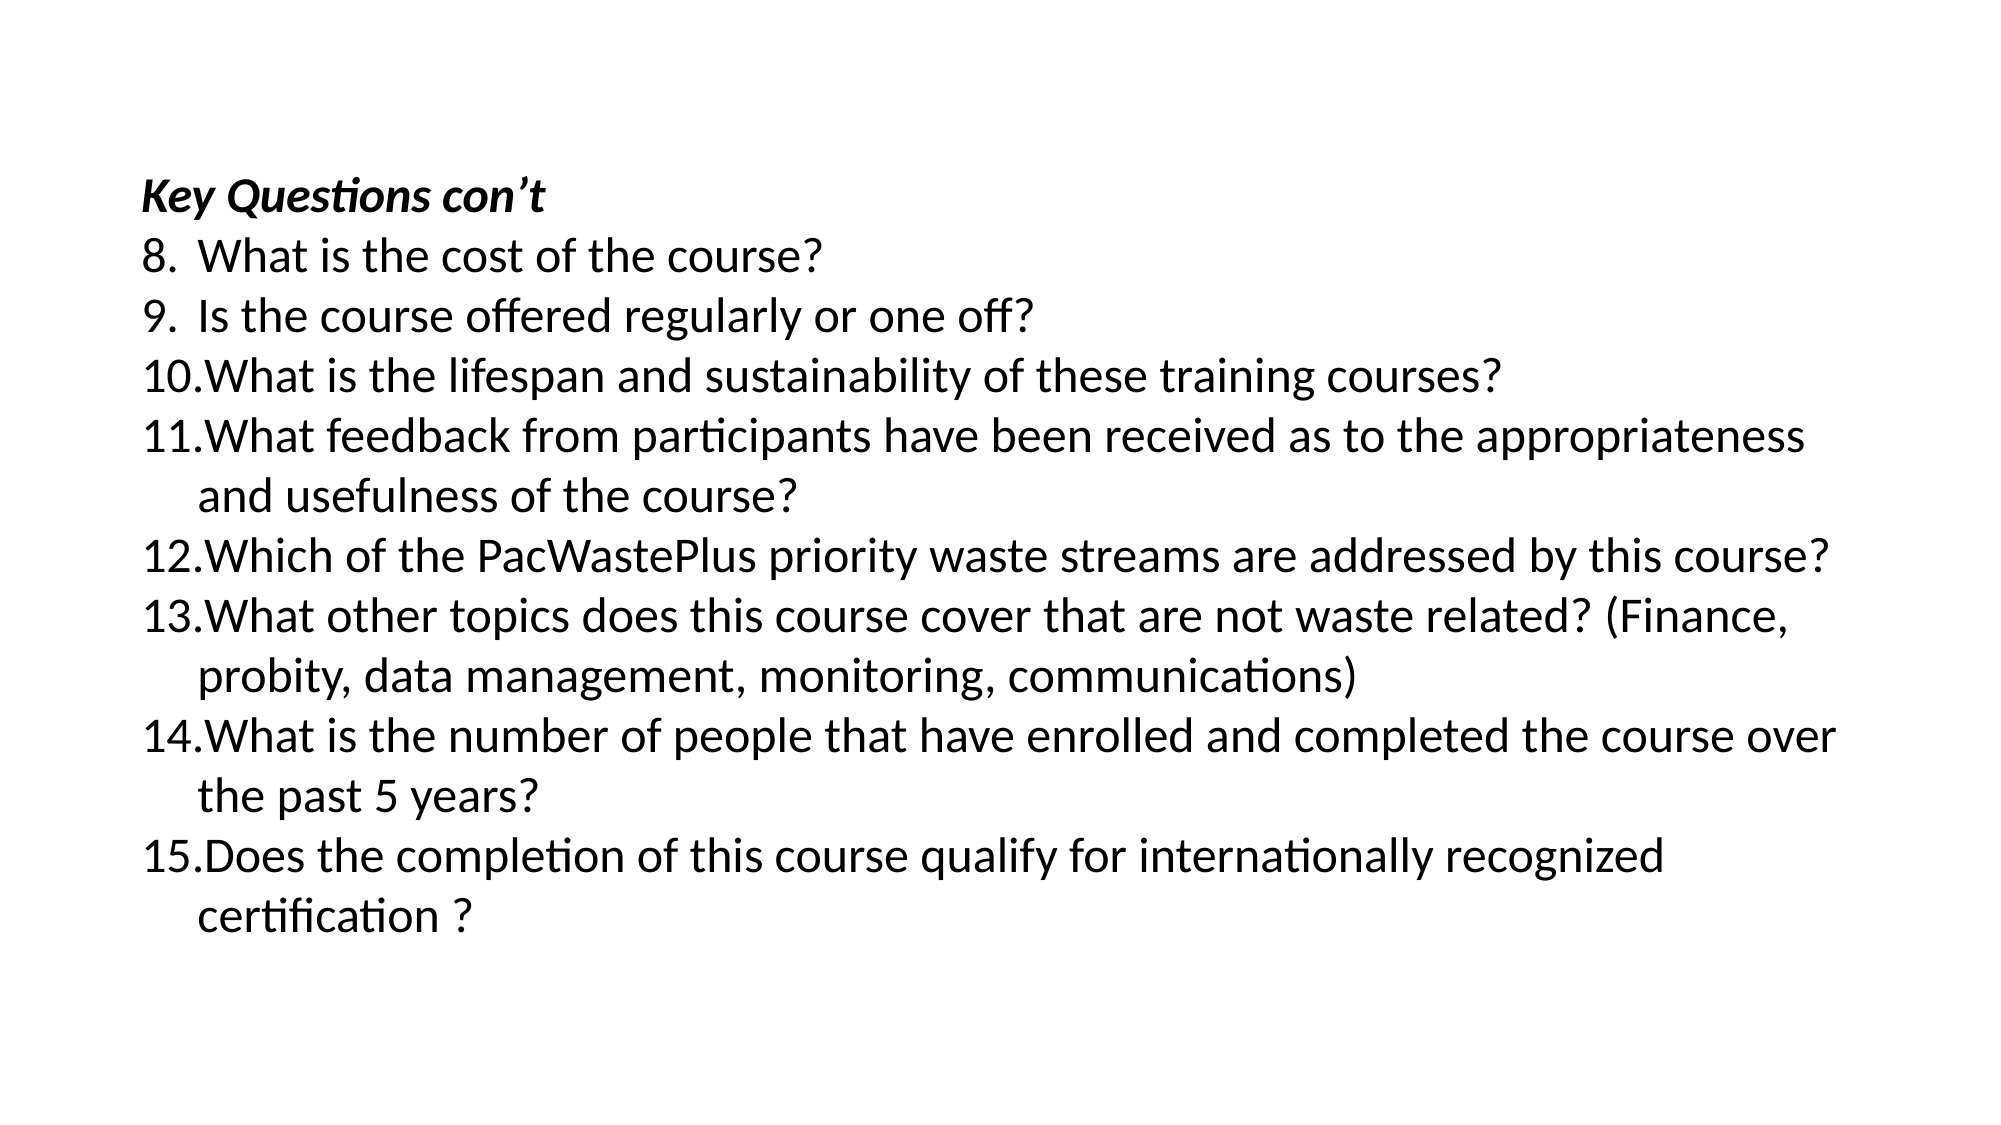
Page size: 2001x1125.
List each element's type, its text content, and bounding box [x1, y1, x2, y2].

text_box Key Questions con’t What is the cost of the course? Is the course offered regularly or one off? What is the lifespan and sustainability of these training courses? What feedback from participants have been received as to the appropriateness and usefulness of the course? Which of the PacWastePlus priority waste streams are addressed by this course? What other topics does this course cover that are not waste related? (Finance, probity, data management, monitoring, communications) What is the number of people that have enrolled and completed the course over the past 5 years? Does the completion of this course qualify for internationally recognized certification ? [126, 155, 1875, 1086]
